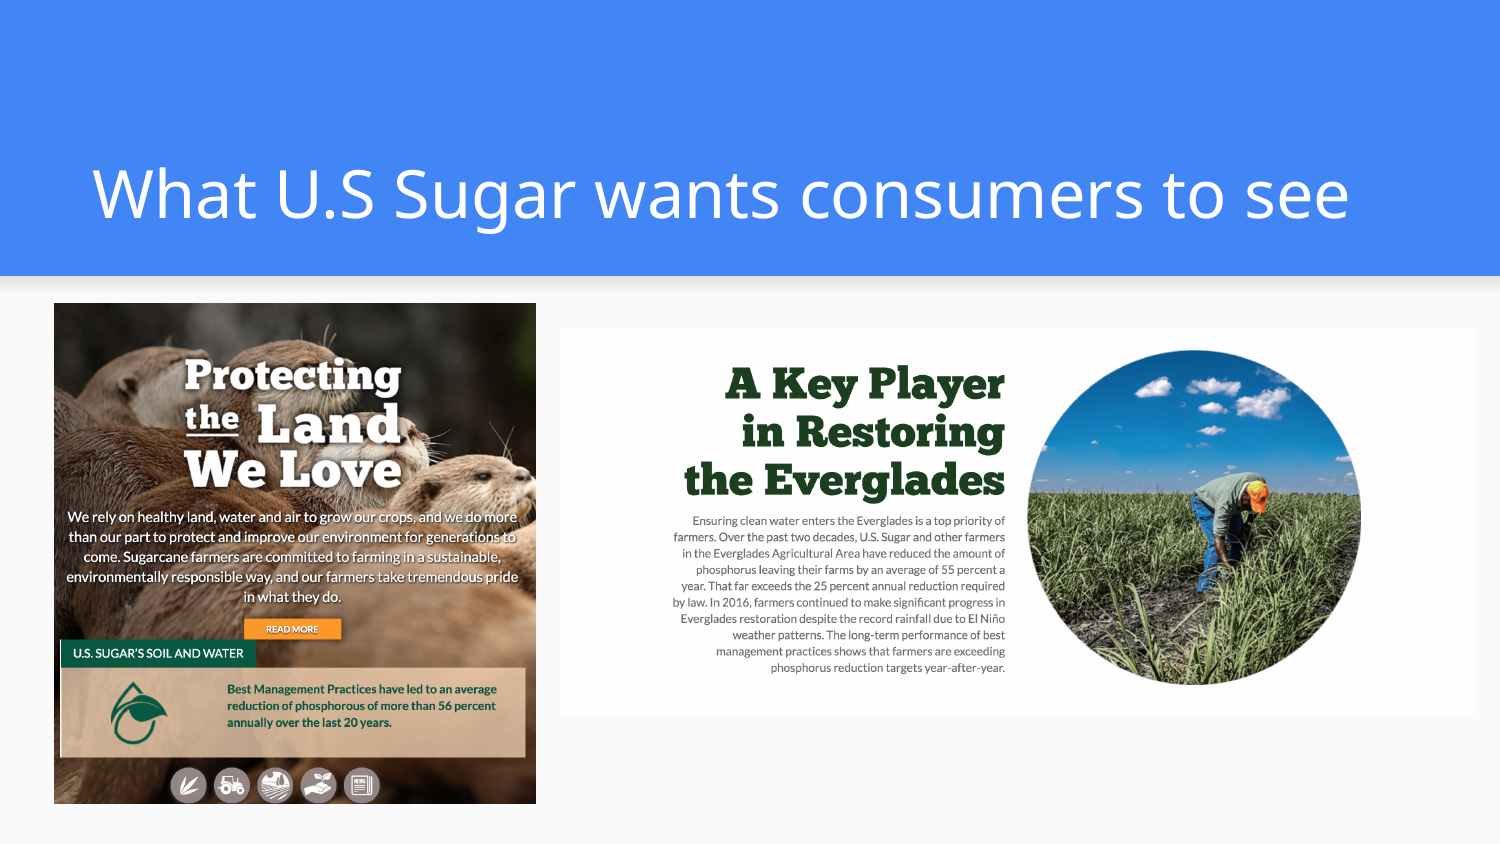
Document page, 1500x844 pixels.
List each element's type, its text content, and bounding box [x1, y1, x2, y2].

title What U.S Sugar wants consumers to see [77, 121, 1427, 248]
picture [560, 328, 1476, 716]
picture [54, 302, 536, 804]
